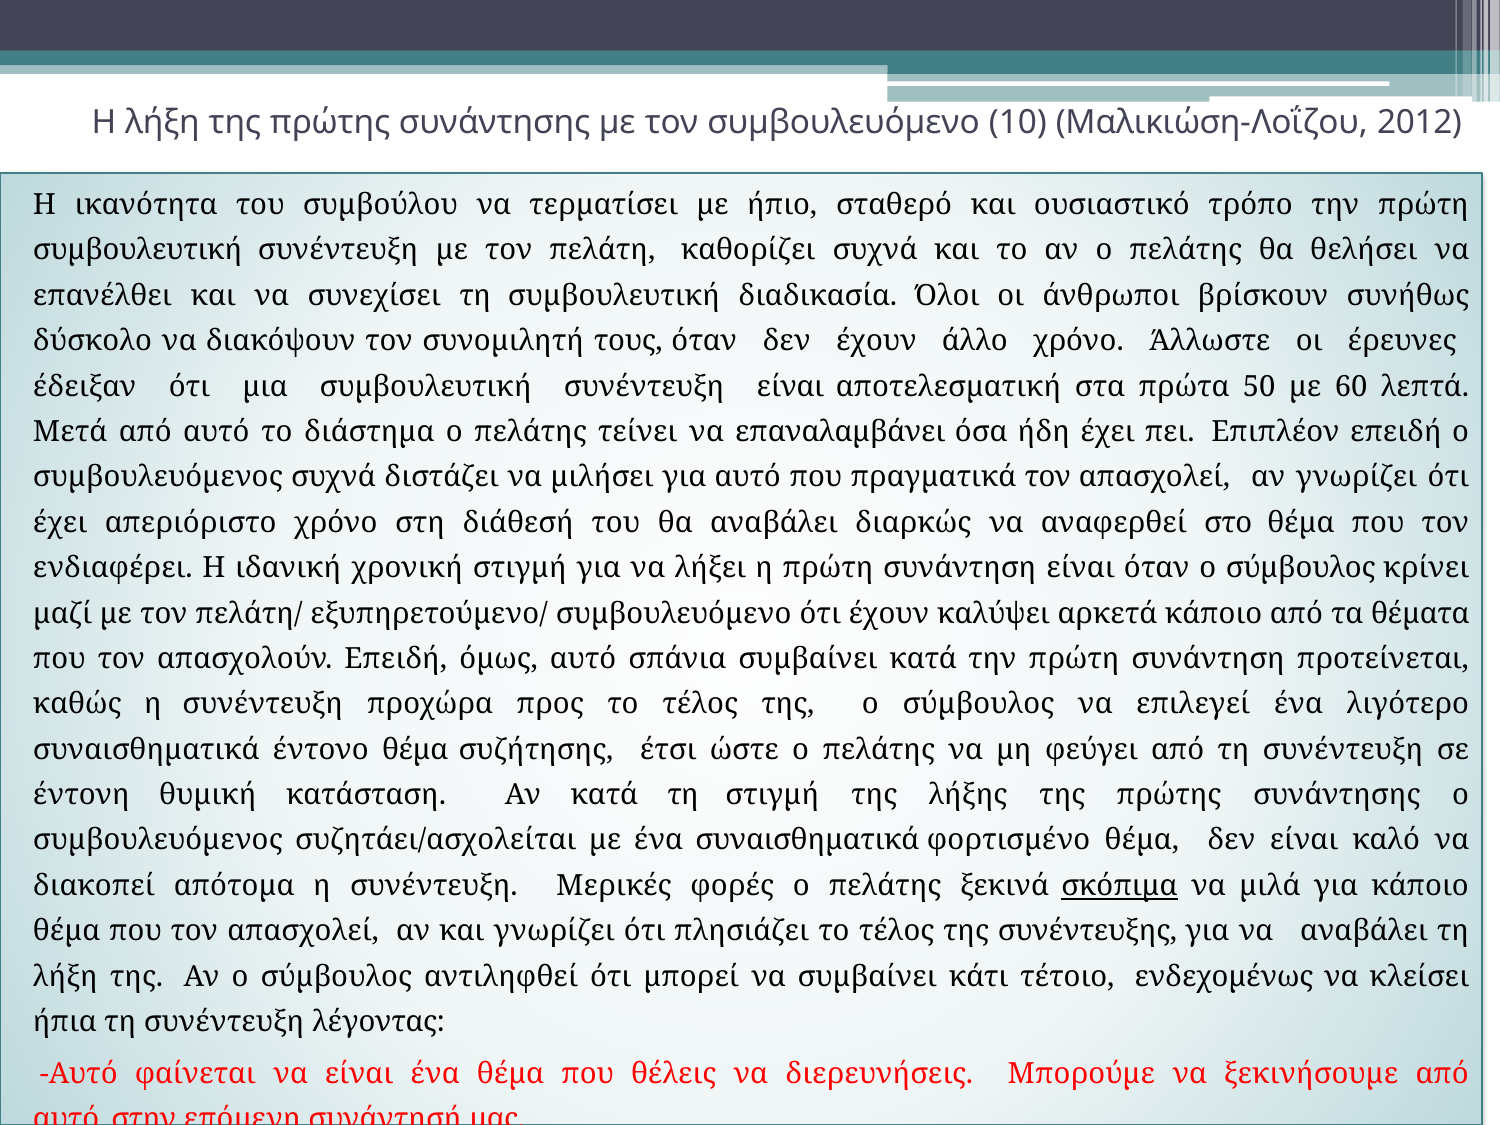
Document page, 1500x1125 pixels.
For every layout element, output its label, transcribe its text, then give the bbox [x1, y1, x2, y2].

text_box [0, 168, 1494, 1125]
text_box Η λήξη της πρώτης συνάντησης με τον συμβουλευόμενο (10) (Μαλικιώση-Λοΐζου, 2012) Η ικανότητα του συμβούλου να τερματίσει με ήπιο, σταθερό και ουσιαστικό τρόπο την πρώτη συμβουλευτική συνέντευξη με τον πελάτη, καθορίζει συχνά και το αν ο πελάτης θα θελήσει να επανέλθει και να συνεχίσει τη συμβουλευτική διαδικασία. Όλοι οι άνθρωποι βρίσκουν συνήθως δύσκολο να διακόψουν τον συνομιλητή τους, όταν δεν έχουν άλλο χρόνο. Άλλωστε οι έρευνες έδειξαν ότι μια συμβουλευτική συνέντευξη είναι αποτελεσματική στα πρώτα 50 με 60 λεπτά. Μετά από αυτό το διάστημα ο πελάτης τείνει να επαναλαμβάνει όσα ήδη έχει πει. Επιπλέον επειδή ο συμβουλευόμενος συχνά διστάζει να μιλήσει για αυτό που πραγματικά τον απασχολεί, αν γνωρίζει ότι έχει απεριόριστο χρόνο στη διάθεσή του θα αναβάλει διαρκώς να αναφερθεί στο θέμα που τον ενδιαφέρει. Η ιδανική χρονική στιγμή για να λήξει η πρώτη συνάντηση είναι όταν ο σύμβουλος κρίνει μαζί με τον πελάτη/ εξυπηρετούμενο/ συμβουλευόμενο ότι έχουν καλύψει αρκετά κάποιο από τα θέματα που τον απασχολούν. Επειδή, όμως, αυτό σπάνια συμβαίνει κατά την πρώτη συνάντηση προτείνεται, καθώς η συνέντευξη προχώρα προς το τέλος της, ο σύμβουλος να επιλεγεί ένα λιγότερο συναισθηματικά έντονο θέμα συζήτησης, έτσι ώστε ο πελάτης να μη φεύγει από τη συνέντευξη σε έντονη θυμική κατάσταση. Αν κατά τη στιγμή της λήξης της πρώτης συνάντησης ο συμβουλευόμενος συζητάει/ασχολείται με ένα συναισθηματικά φορτισμένο θέμα, δεν είναι καλό να διακοπεί απότομα η συνέντευξη. Μερικές φορές ο πελάτης ξεκινά σκόπιμα να μιλά για κάποιο θέμα που τον απασχολεί, αν και γνωρίζει ότι πλησιάζει το τέλος της συνέντευξης, για να αναβάλει τη λήξη της. Αν ο σύμβουλος αντιληφθεί ότι μπορεί να συμβαίνει κάτι τέτοιο, ενδεχομένως να κλείσει ήπια τη συνέντευξη λέγοντας: -Αυτό φαίνεται να είναι ένα θέμα που θέλεις να διερευνήσεις. Μπορούμε να ξεκινήσουμε από αυτό στην επόμενη συνάντησή μας. [30, 98, 1470, 167]
